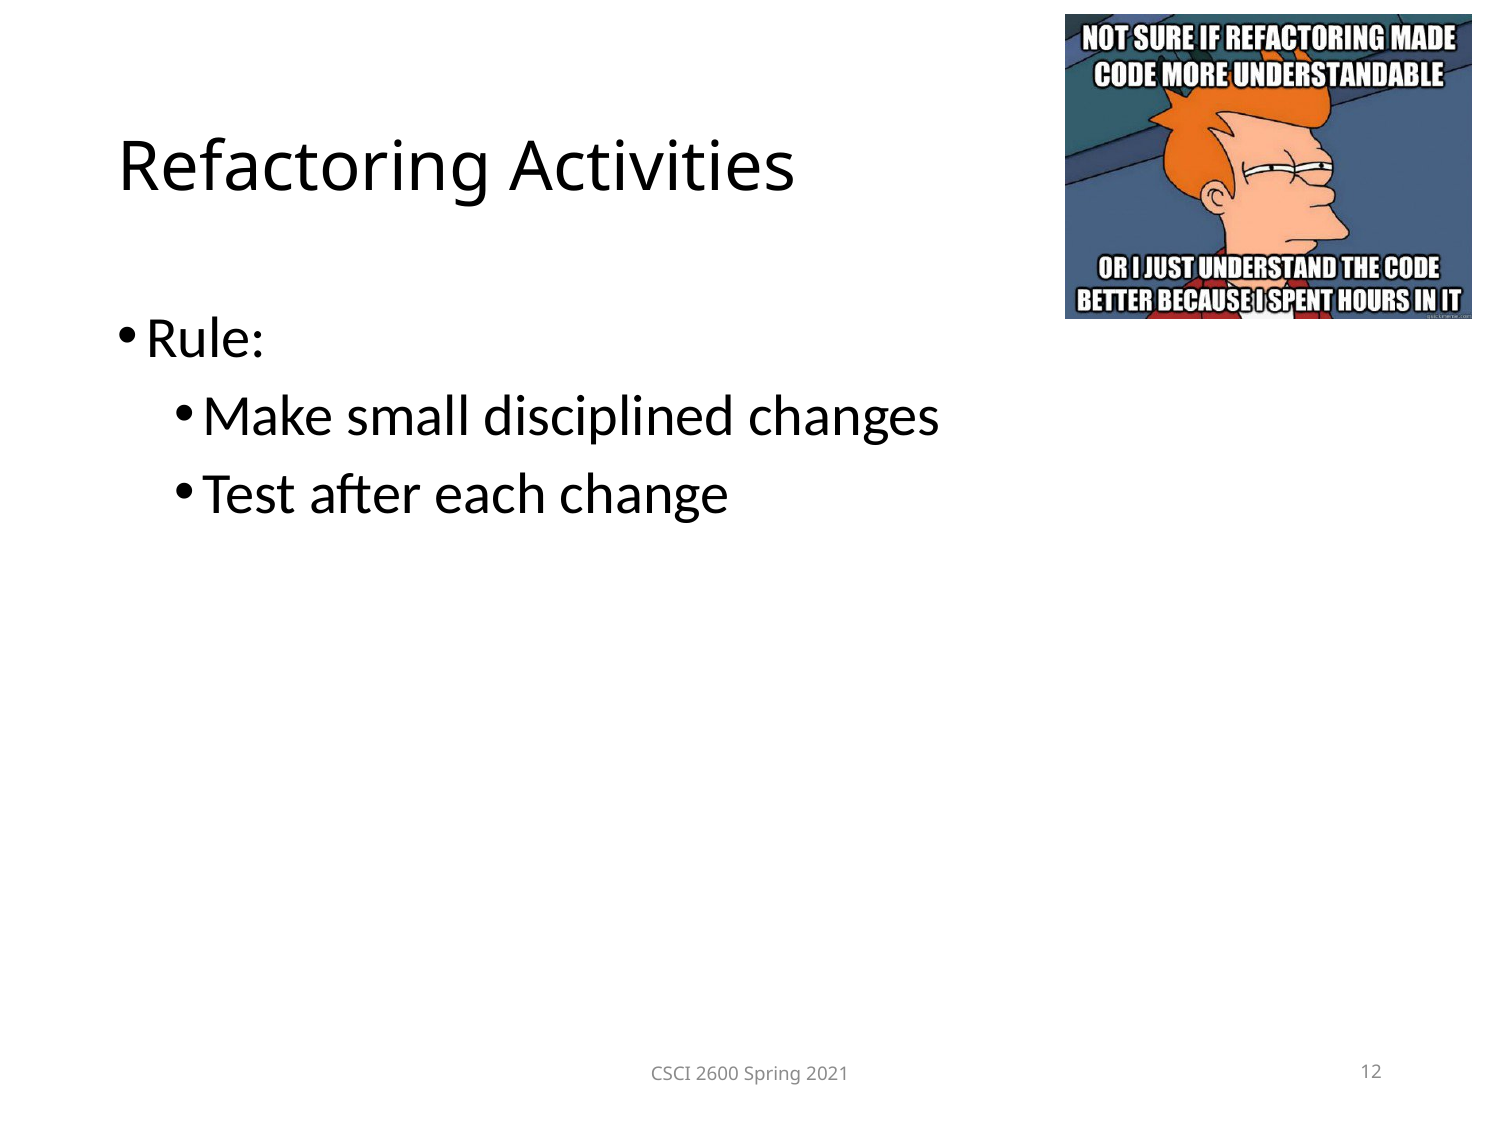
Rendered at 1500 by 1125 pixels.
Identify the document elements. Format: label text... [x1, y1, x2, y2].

text_box Refactoring Activities [103, 59, 1059, 278]
picture [1064, 14, 1472, 320]
text_box CSCI 2600 Spring 2021 [496, 1042, 1003, 1103]
text_box 12 [1059, 1042, 1397, 1103]
text_box Rule: Make small disciplined changes Test after each change [103, 299, 1397, 1014]
